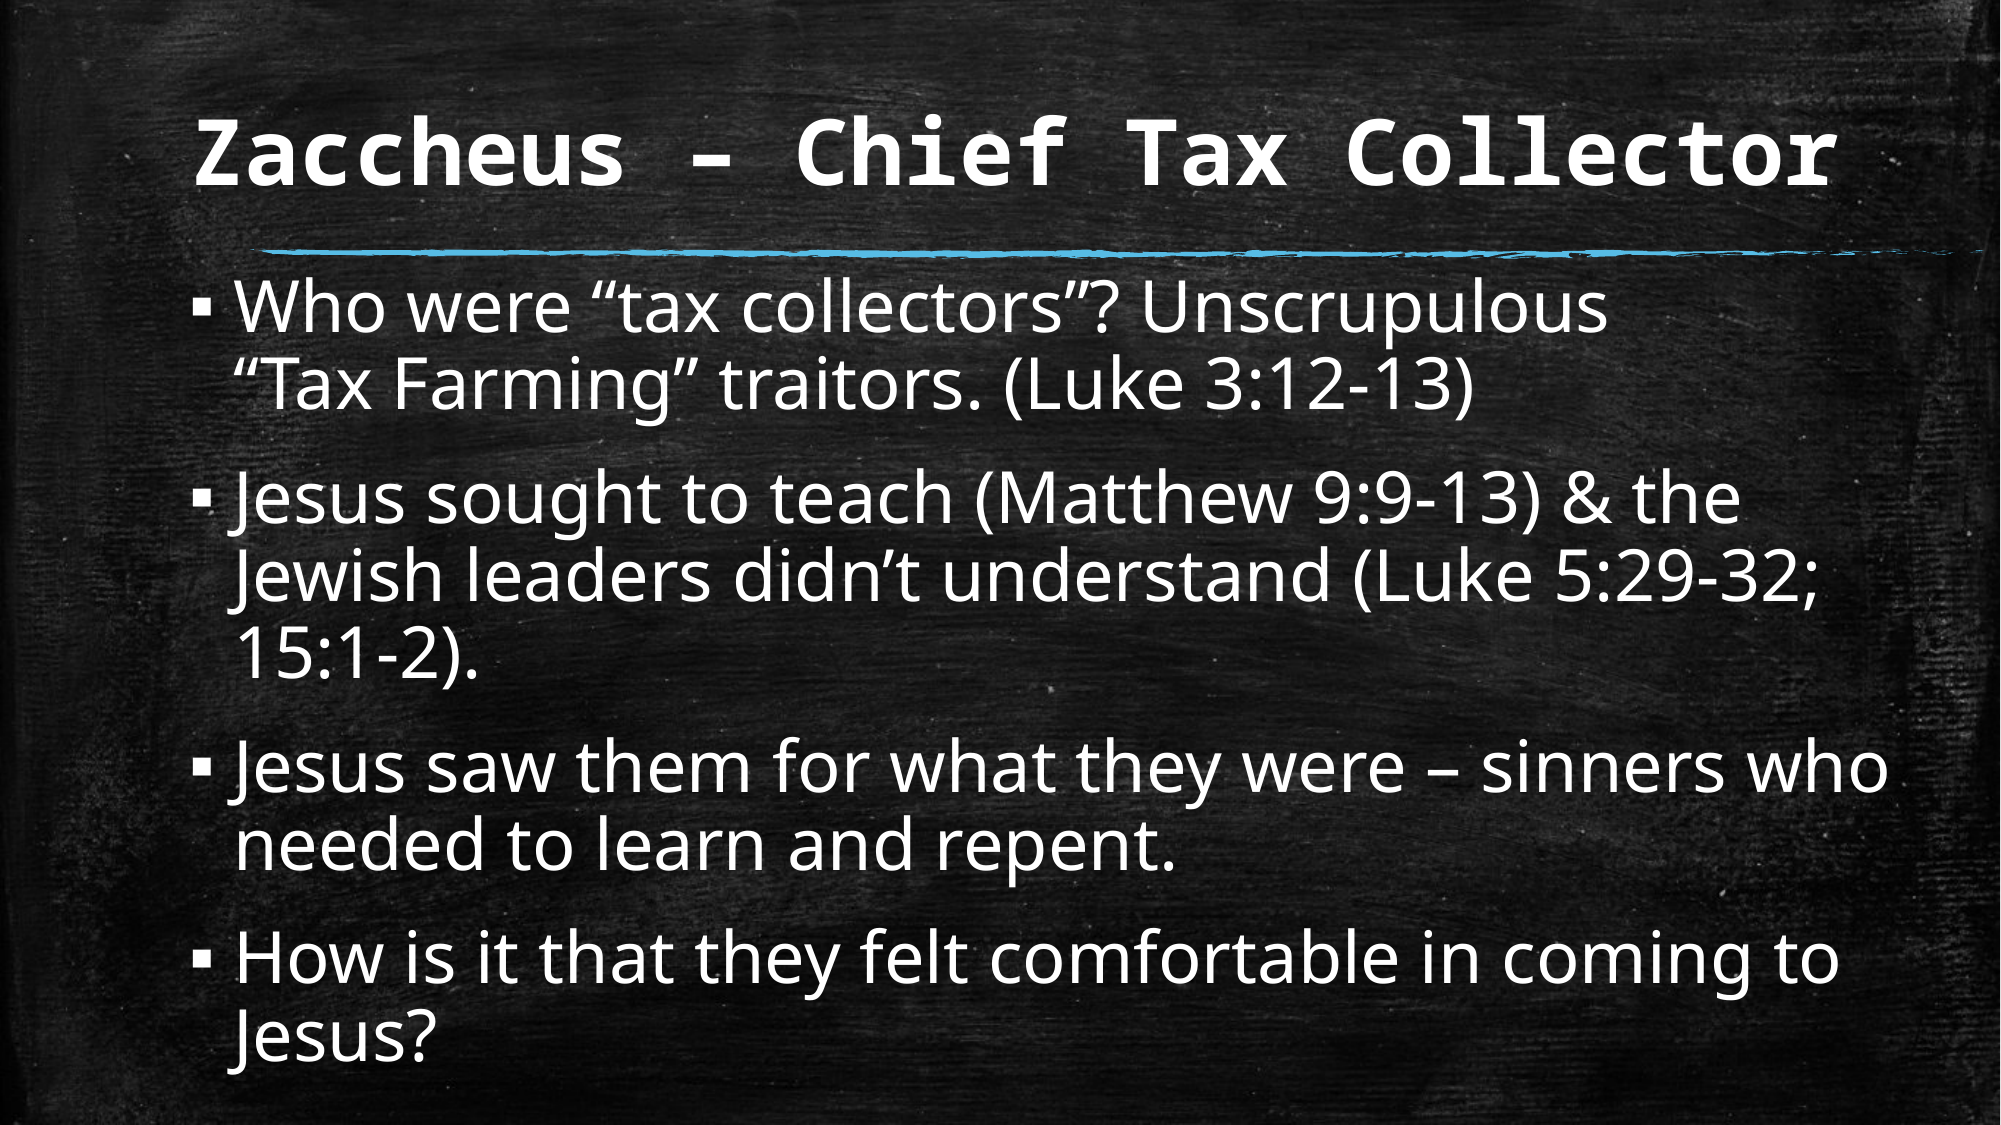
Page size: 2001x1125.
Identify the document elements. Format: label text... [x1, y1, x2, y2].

title Zaccheus – Chief Tax Collector [174, 45, 1913, 213]
list Who were “tax collectors”? Unscrupulous “Tax Farming” traitors. (Luke 3:12-13) Jesus sought to teach (Matthew 9:9-13) & the Jewish leaders didn’t understand (Luke 5:29-32; 15:1-2). Jesus saw them for what they were – sinners who needed to learn and repent. How is it that they felt comfortable in coming to Jesus? [174, 262, 1963, 1088]
